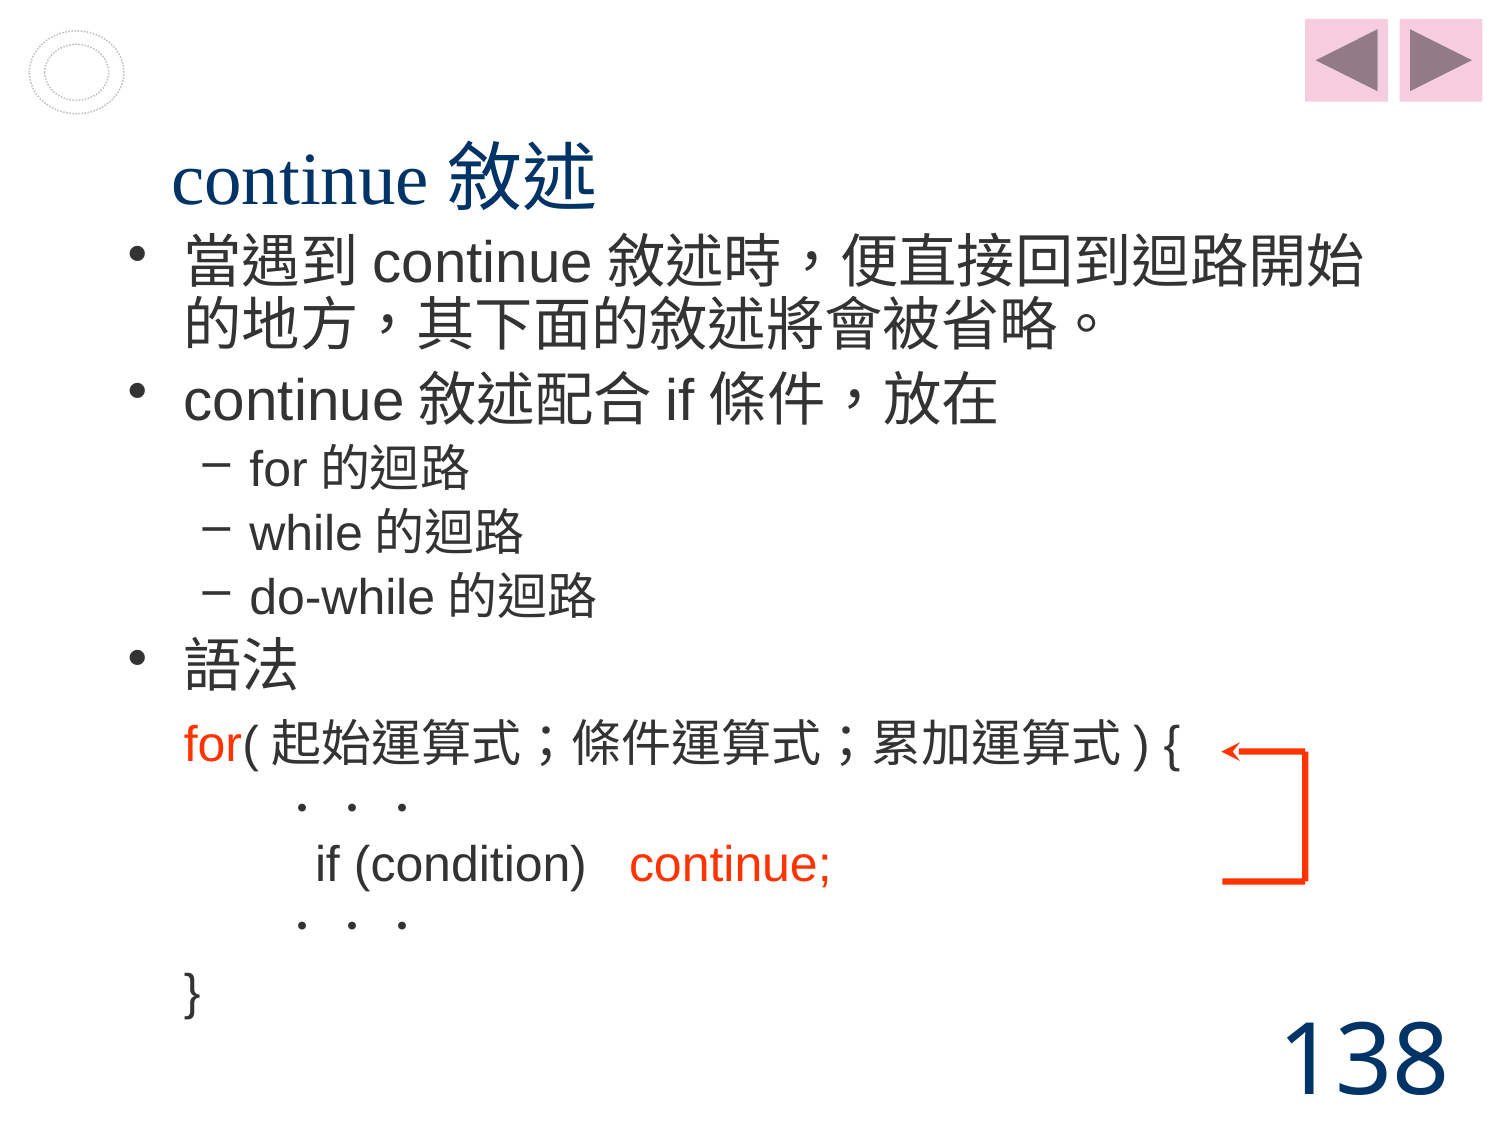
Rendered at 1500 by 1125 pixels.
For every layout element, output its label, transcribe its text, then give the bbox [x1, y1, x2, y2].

title continue敘述 [137, 99, 1388, 251]
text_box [1221, 751, 1306, 882]
list 當遇到continue敘述時，便直接回到迴路開始的地方，其下面的敘述將會被省略。 continue敘述配合if條件，放在 for的迴路 while的迴路 do-while的迴路 語法 for(起始運算式；條件運算式；累加運算式) { ．．． if (condition) continue; ．．． } [112, 224, 1401, 1076]
slide_number 138 [1245, 1024, 1483, 1101]
